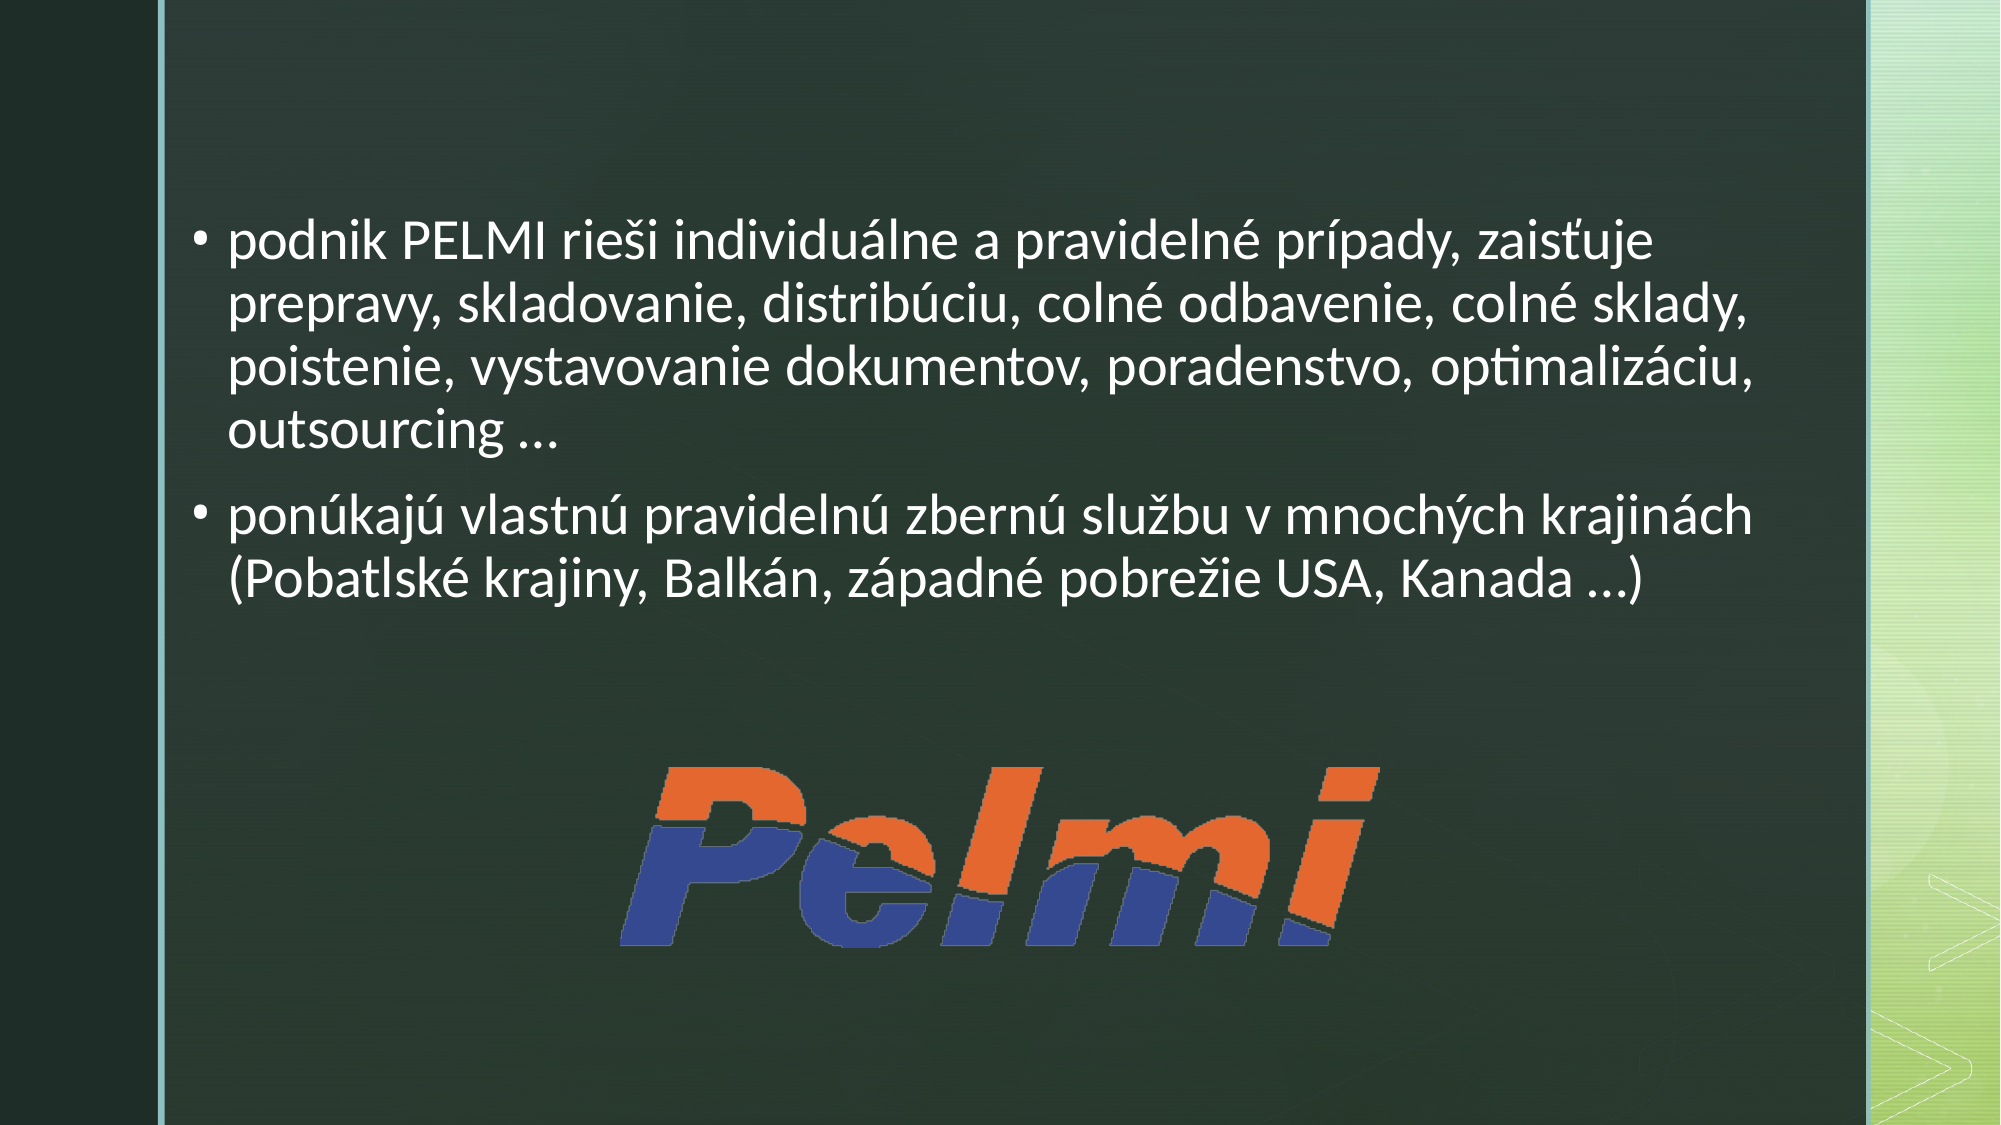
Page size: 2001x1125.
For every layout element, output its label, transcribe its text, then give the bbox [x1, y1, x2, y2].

picture [620, 766, 1380, 948]
picture [1871, 0, 2001, 1125]
text_box podnik PELMI rieši individuálne a pravidelné prípady, zaisťuje prepravy, skladovanie, distribúciu, colné odbavenie, colné sklady, poistenie, vystavovanie dokumentov, poradenstvo, optimalizáciu, outsourcing … ponúkajú vlastnú pravidelnú zbernú službu v mnochých krajinách (Pobatlské krajiny, Balkán, západné pobrežie USA, Kanada …) [187, 199, 1783, 609]
